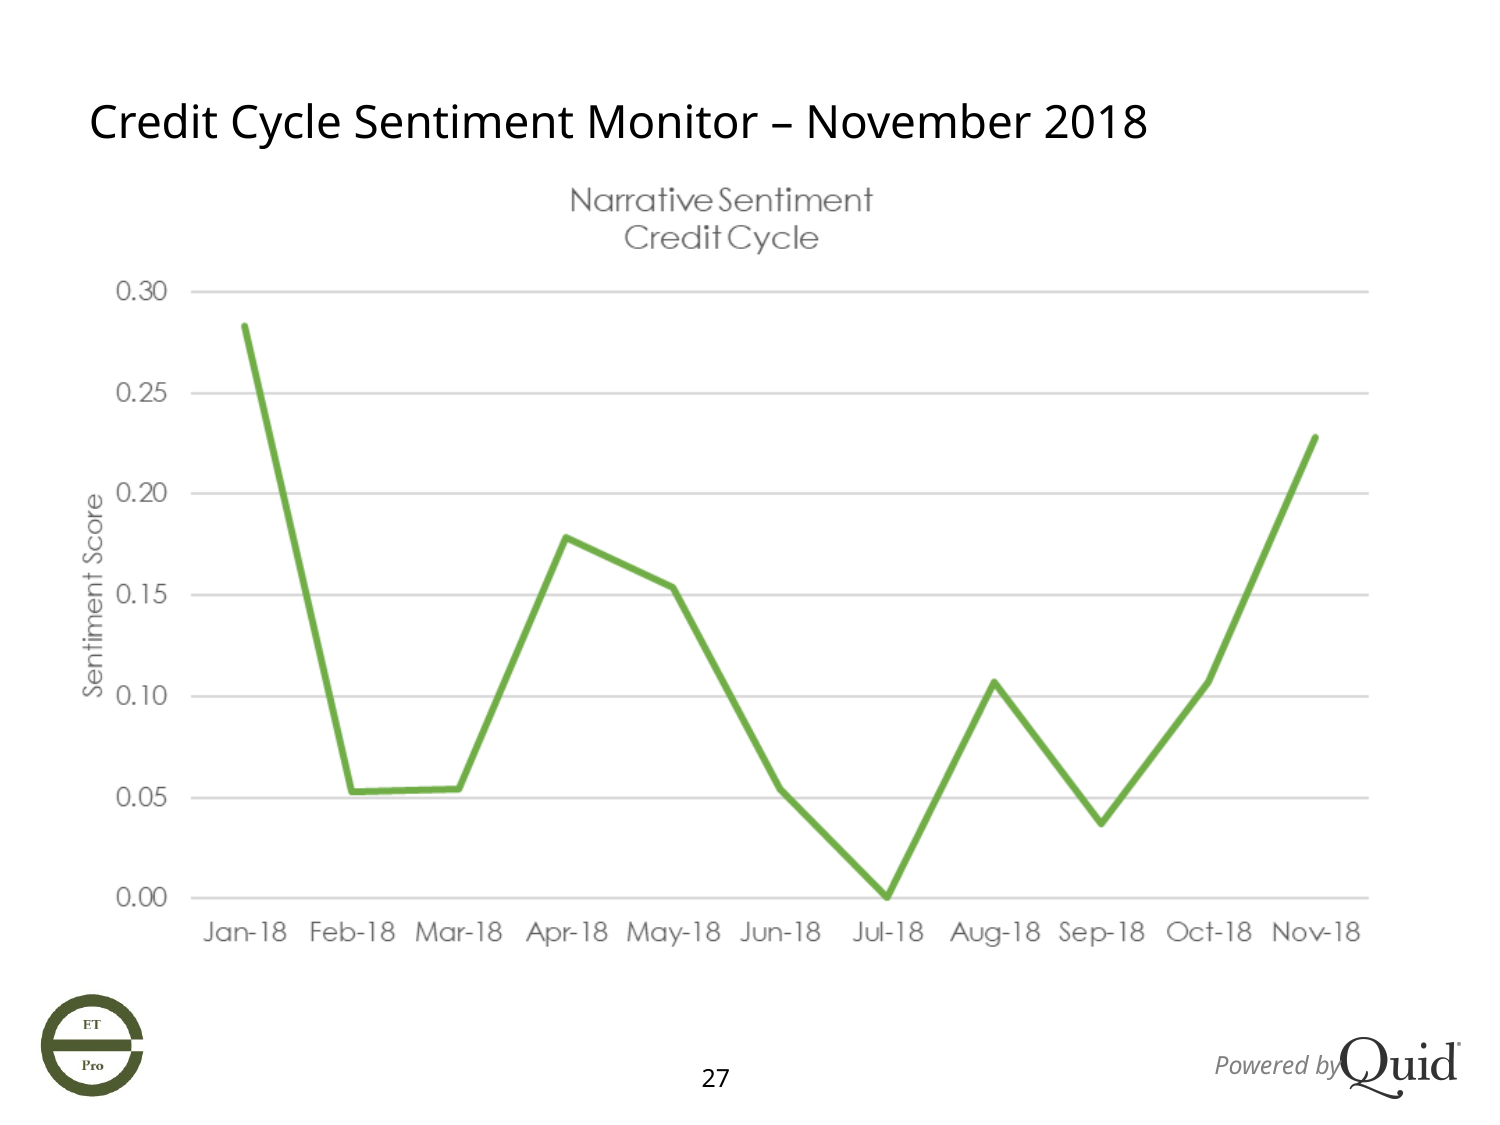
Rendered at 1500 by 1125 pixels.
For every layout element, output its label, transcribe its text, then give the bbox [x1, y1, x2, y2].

picture [41, 160, 1401, 965]
picture [1340, 1037, 1461, 1099]
text_box Credit Cycle Sentiment Monitor – November 2018 [73, 58, 1368, 156]
picture [30, 984, 154, 1105]
